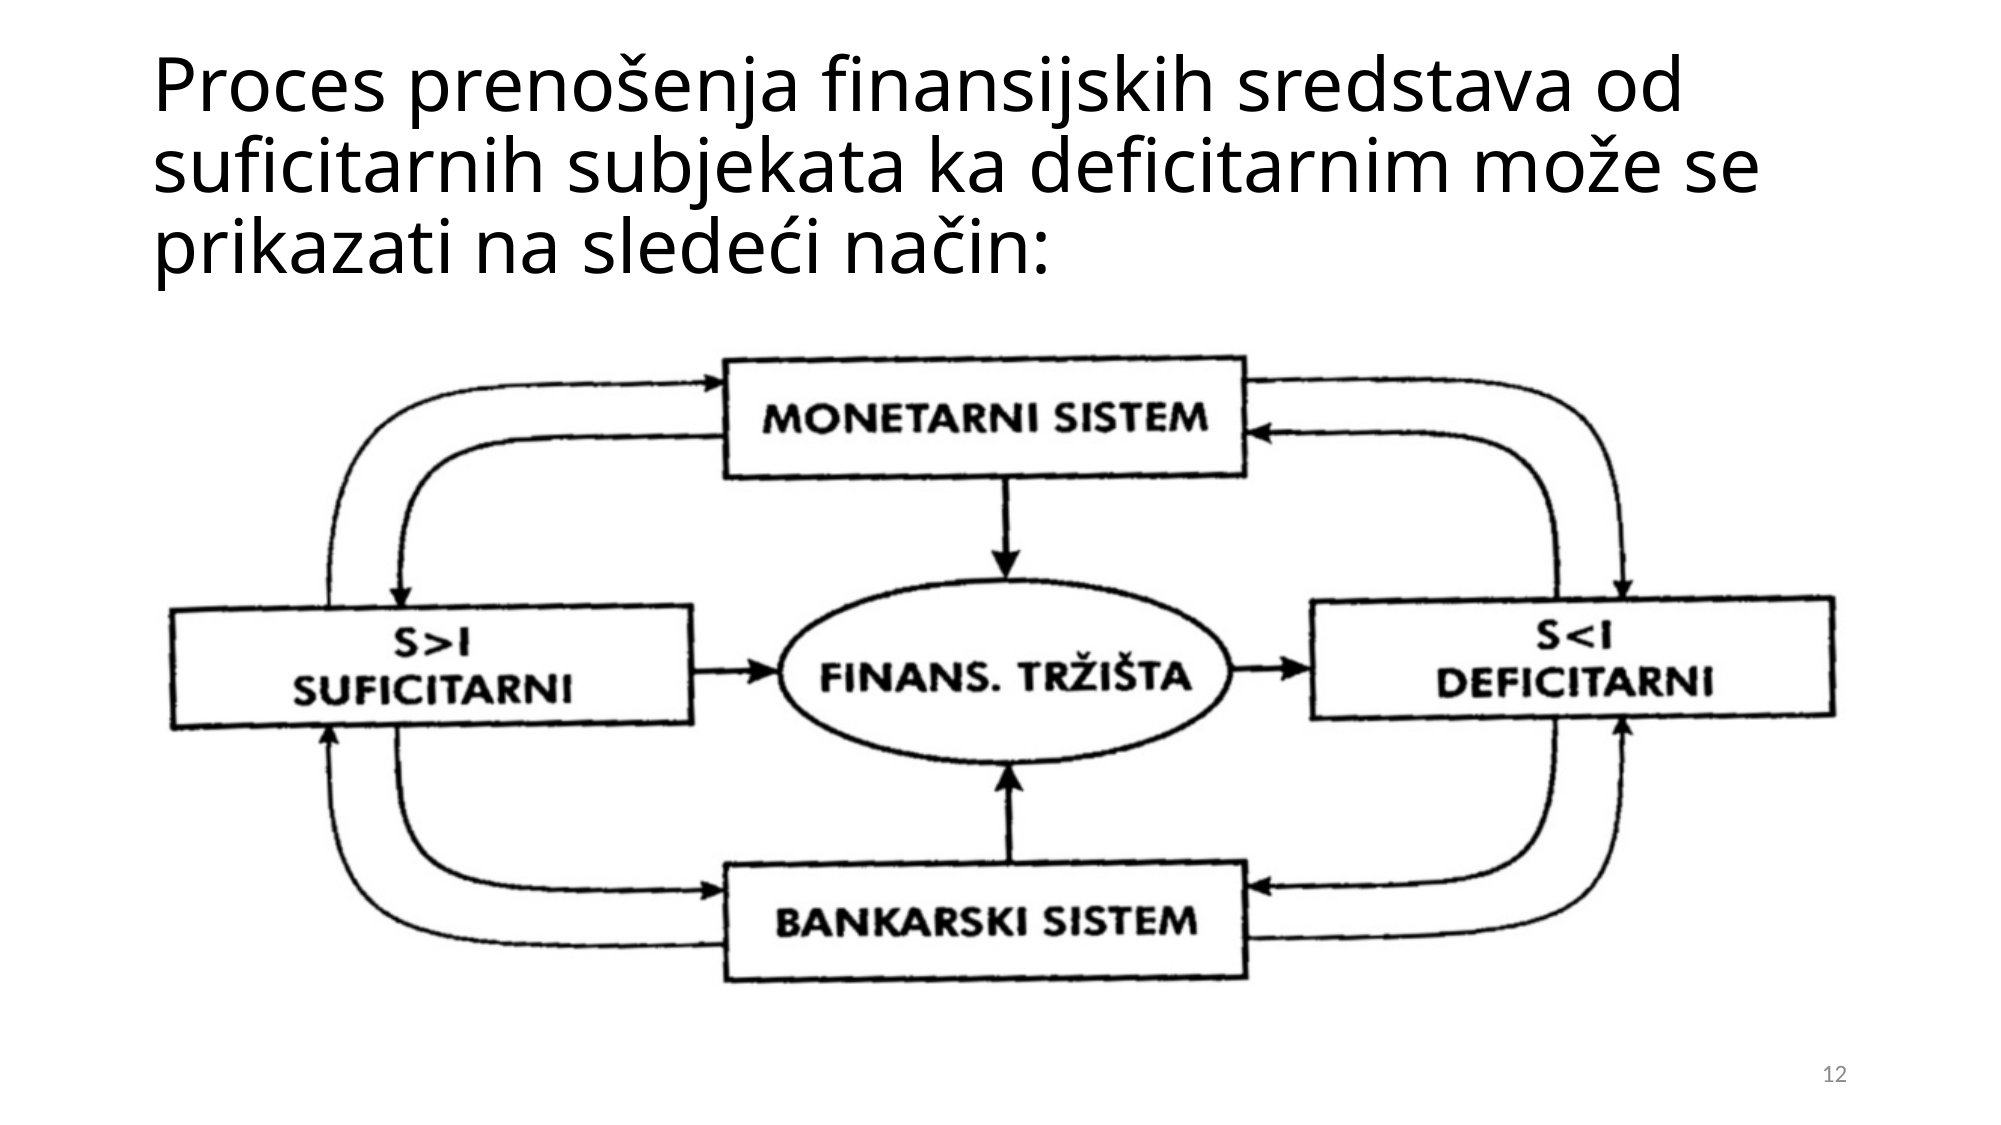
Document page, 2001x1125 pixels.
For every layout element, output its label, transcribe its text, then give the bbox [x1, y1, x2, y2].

picture [156, 337, 1882, 1038]
title Proces prenošenja finansijskih sredstava od suficitarnih subjekata ka deficitarnim može se prikazati na sledeći način: [137, 59, 1863, 278]
slide_number 12 [1412, 1042, 1863, 1103]
